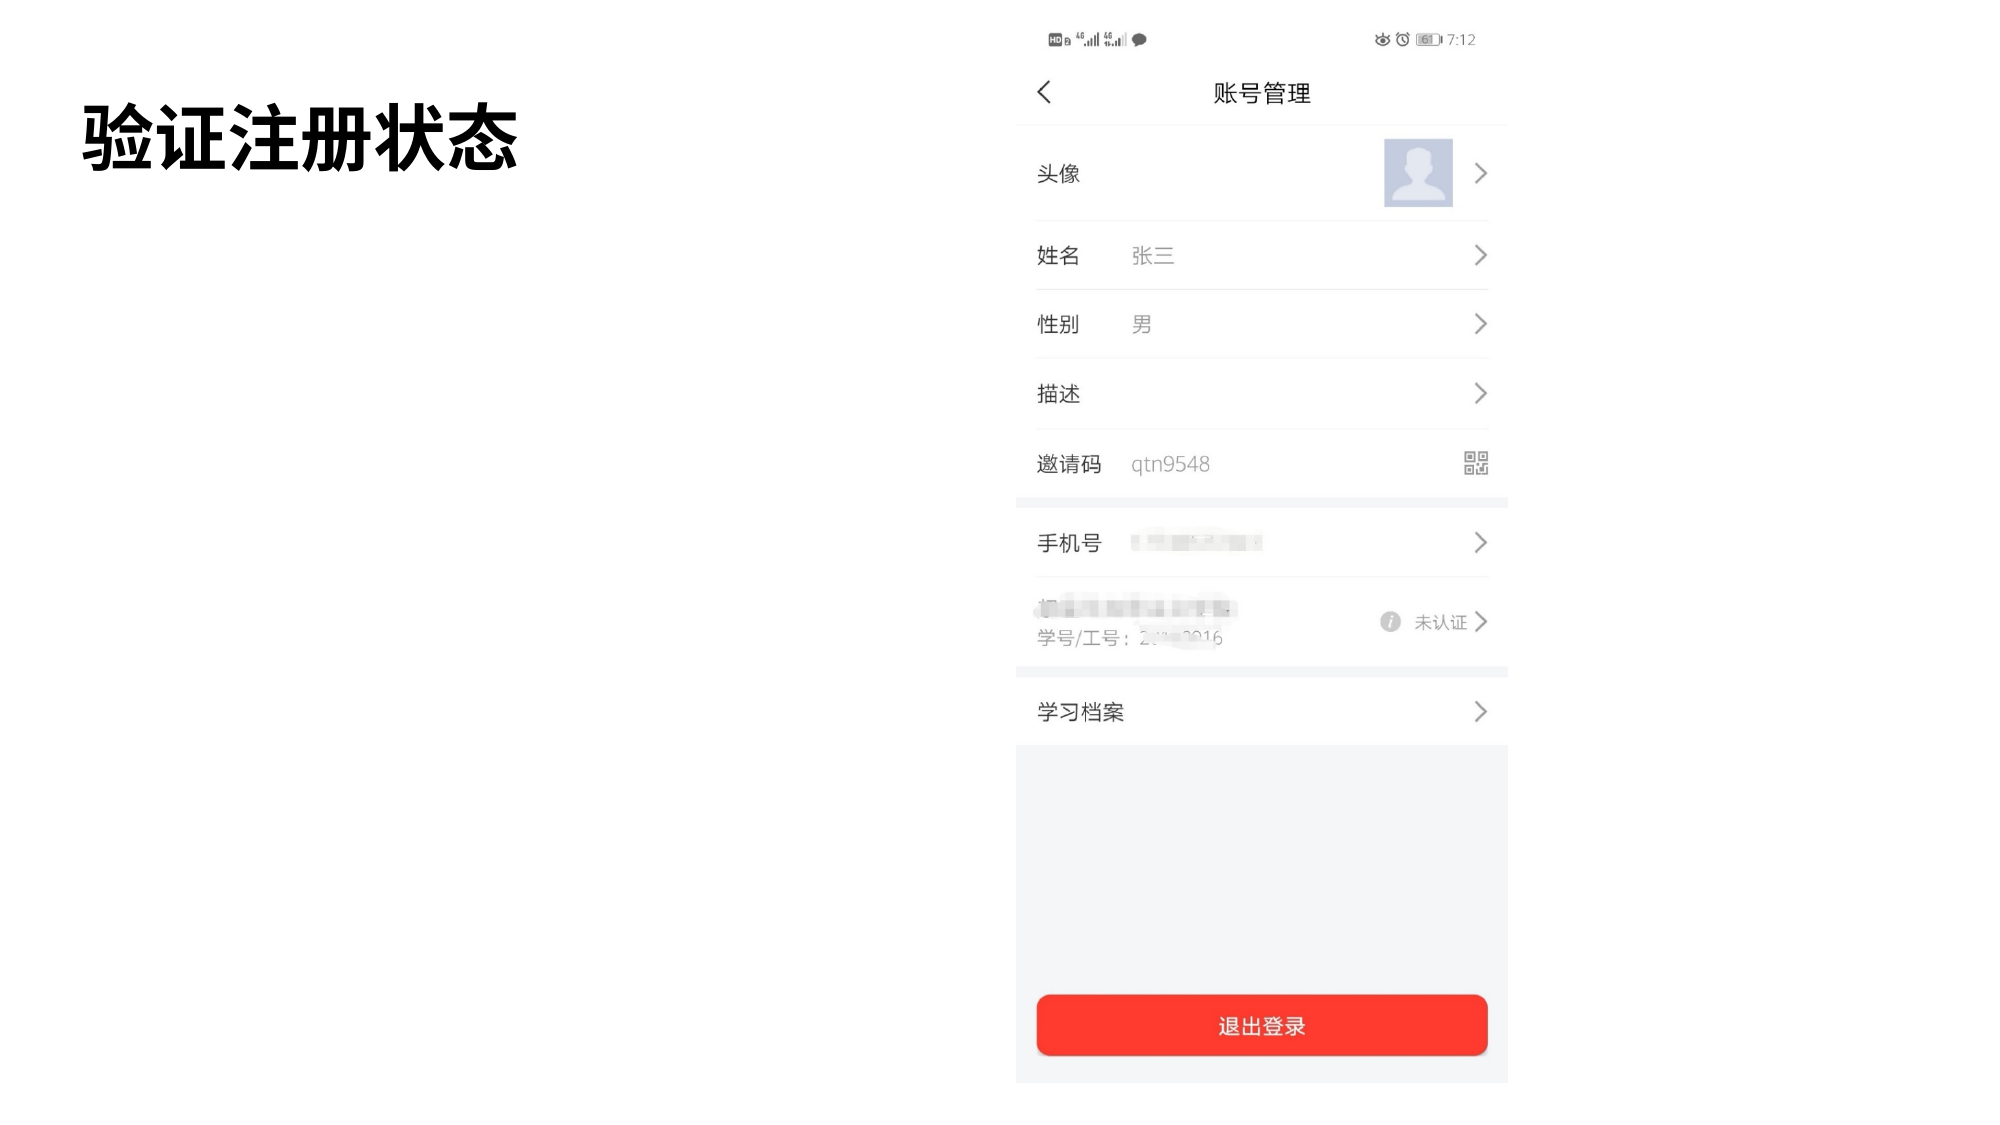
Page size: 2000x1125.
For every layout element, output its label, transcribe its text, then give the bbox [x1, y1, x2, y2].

picture [1015, 18, 1508, 1084]
title 验证注册状态 [66, 42, 669, 231]
